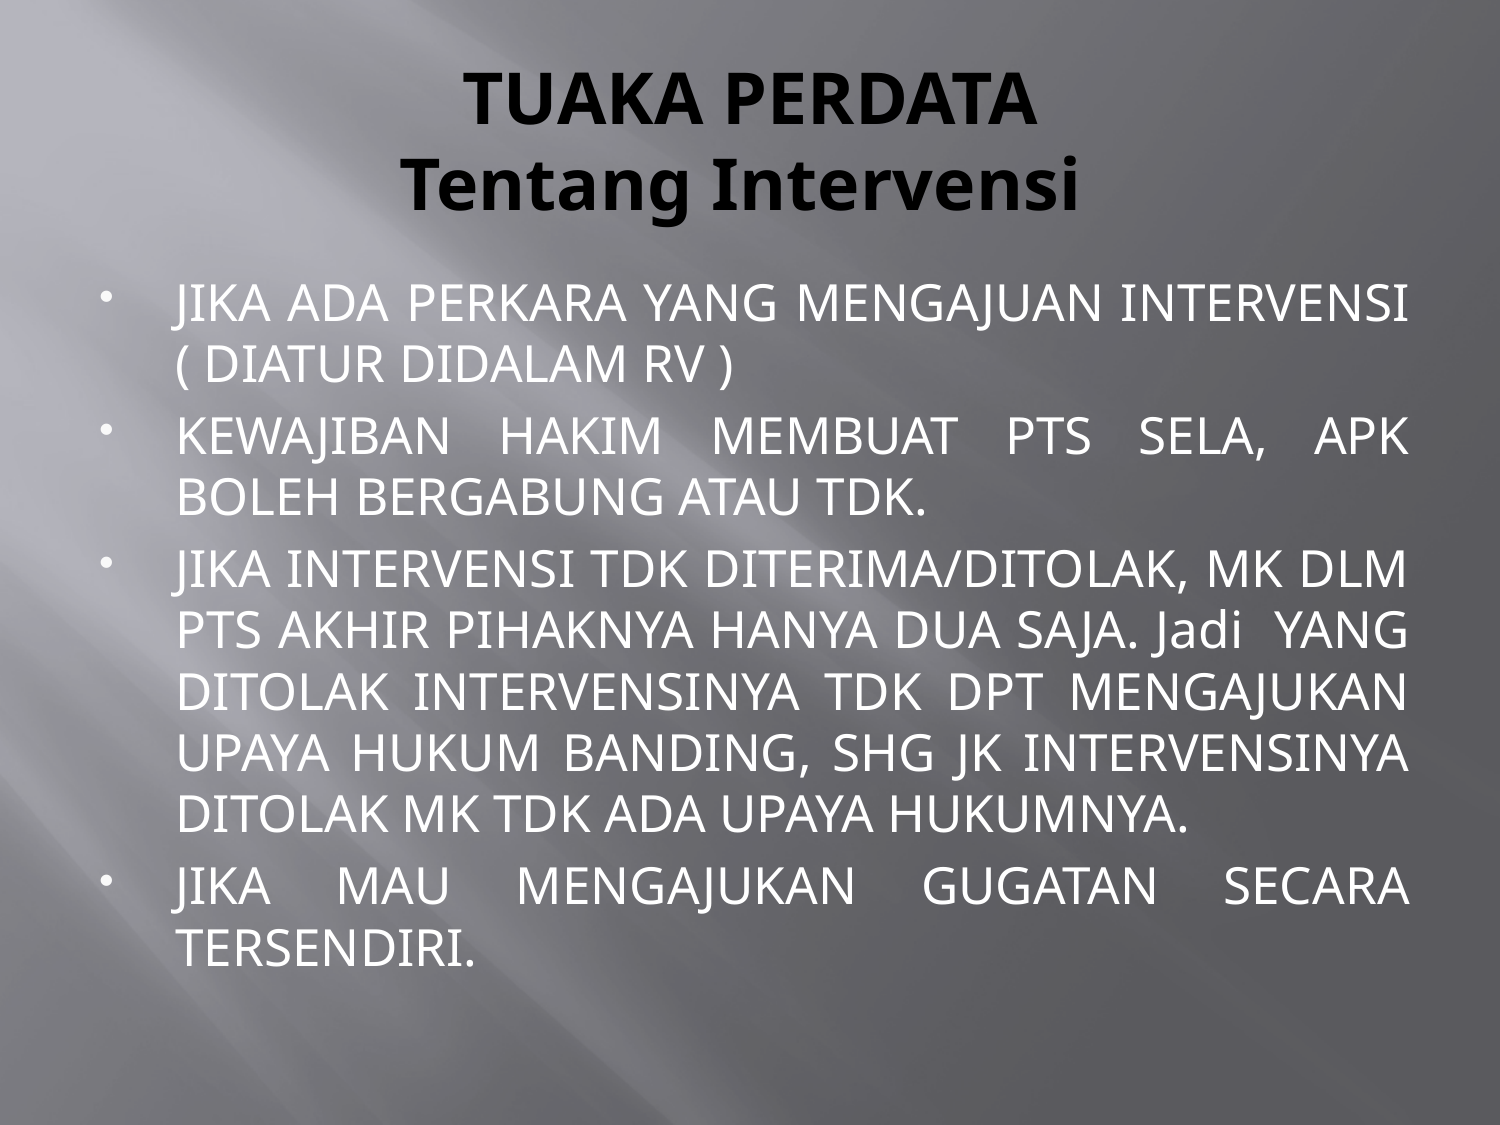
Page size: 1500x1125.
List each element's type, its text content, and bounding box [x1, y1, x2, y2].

title TUAKA PERDATA Tentang Intervensi [75, 45, 1425, 233]
list JIKA ADA PERKARA YANG MENGAJUAN INTERVENSI ( DIATUR DIDALAM RV ) KEWAJIBAN HAKIM MEMBUAT PTS SELA, APK BOLEH BERGABUNG ATAU TDK. JIKA INTERVENSI TDK DITERIMA/DITOLAK, MK DLM PTS AKHIR PIHAKNYA HANYA DUA SAJA. Jadi YANG DITOLAK INTERVENSINYA TDK DPT MENGAJUKAN UPAYA HUKUM BANDING, SHG JK INTERVENSINYA DITOLAK MK TDK ADA UPAYA HUKUMNYA. JIKA MAU MENGAJUKAN GUGATAN SECARA TERSENDIRI. [75, 262, 1425, 1035]
